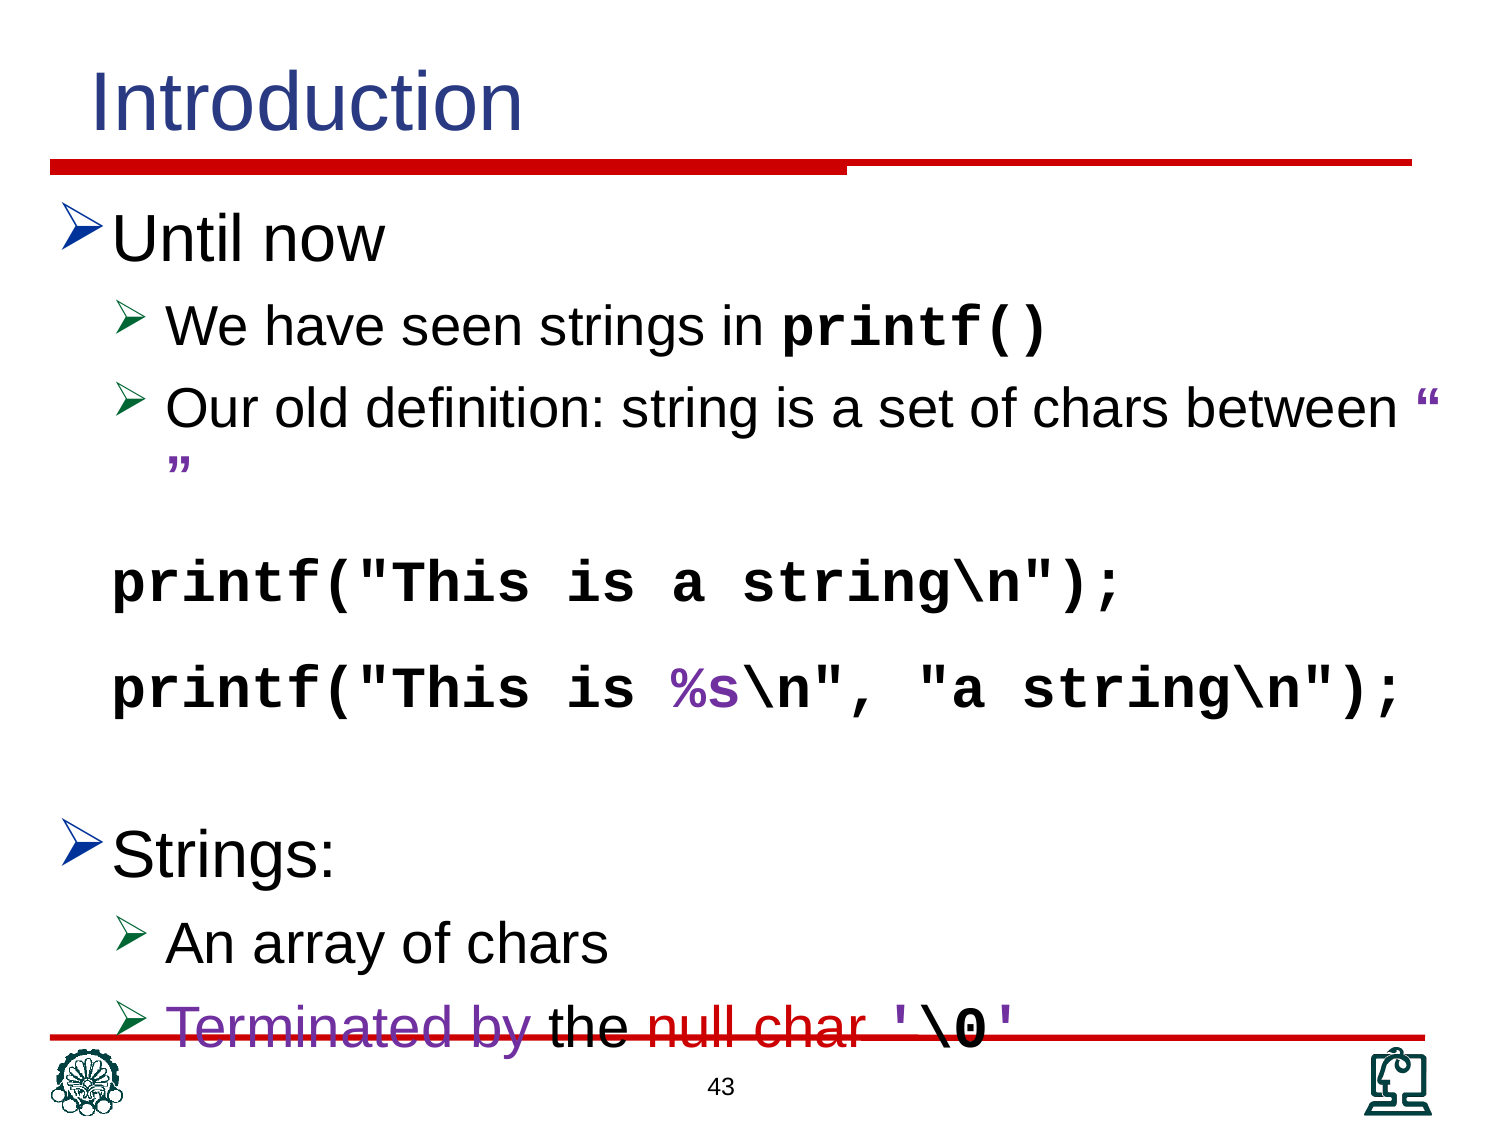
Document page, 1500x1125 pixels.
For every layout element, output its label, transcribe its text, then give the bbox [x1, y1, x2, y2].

picture [50, 1047, 125, 1118]
text_box 43 [650, 1062, 750, 1103]
text_box Until now We have seen strings in printf() Our old definition: string is a set of chars between “ ” printf("This is a string\n"); printf("This is %s\n", "a string\n"); Strings: An array of chars Terminated by the null char '\0' [41, 187, 1500, 1038]
picture [1362, 1045, 1438, 1119]
text_box Introduction [74, 24, 1425, 155]
